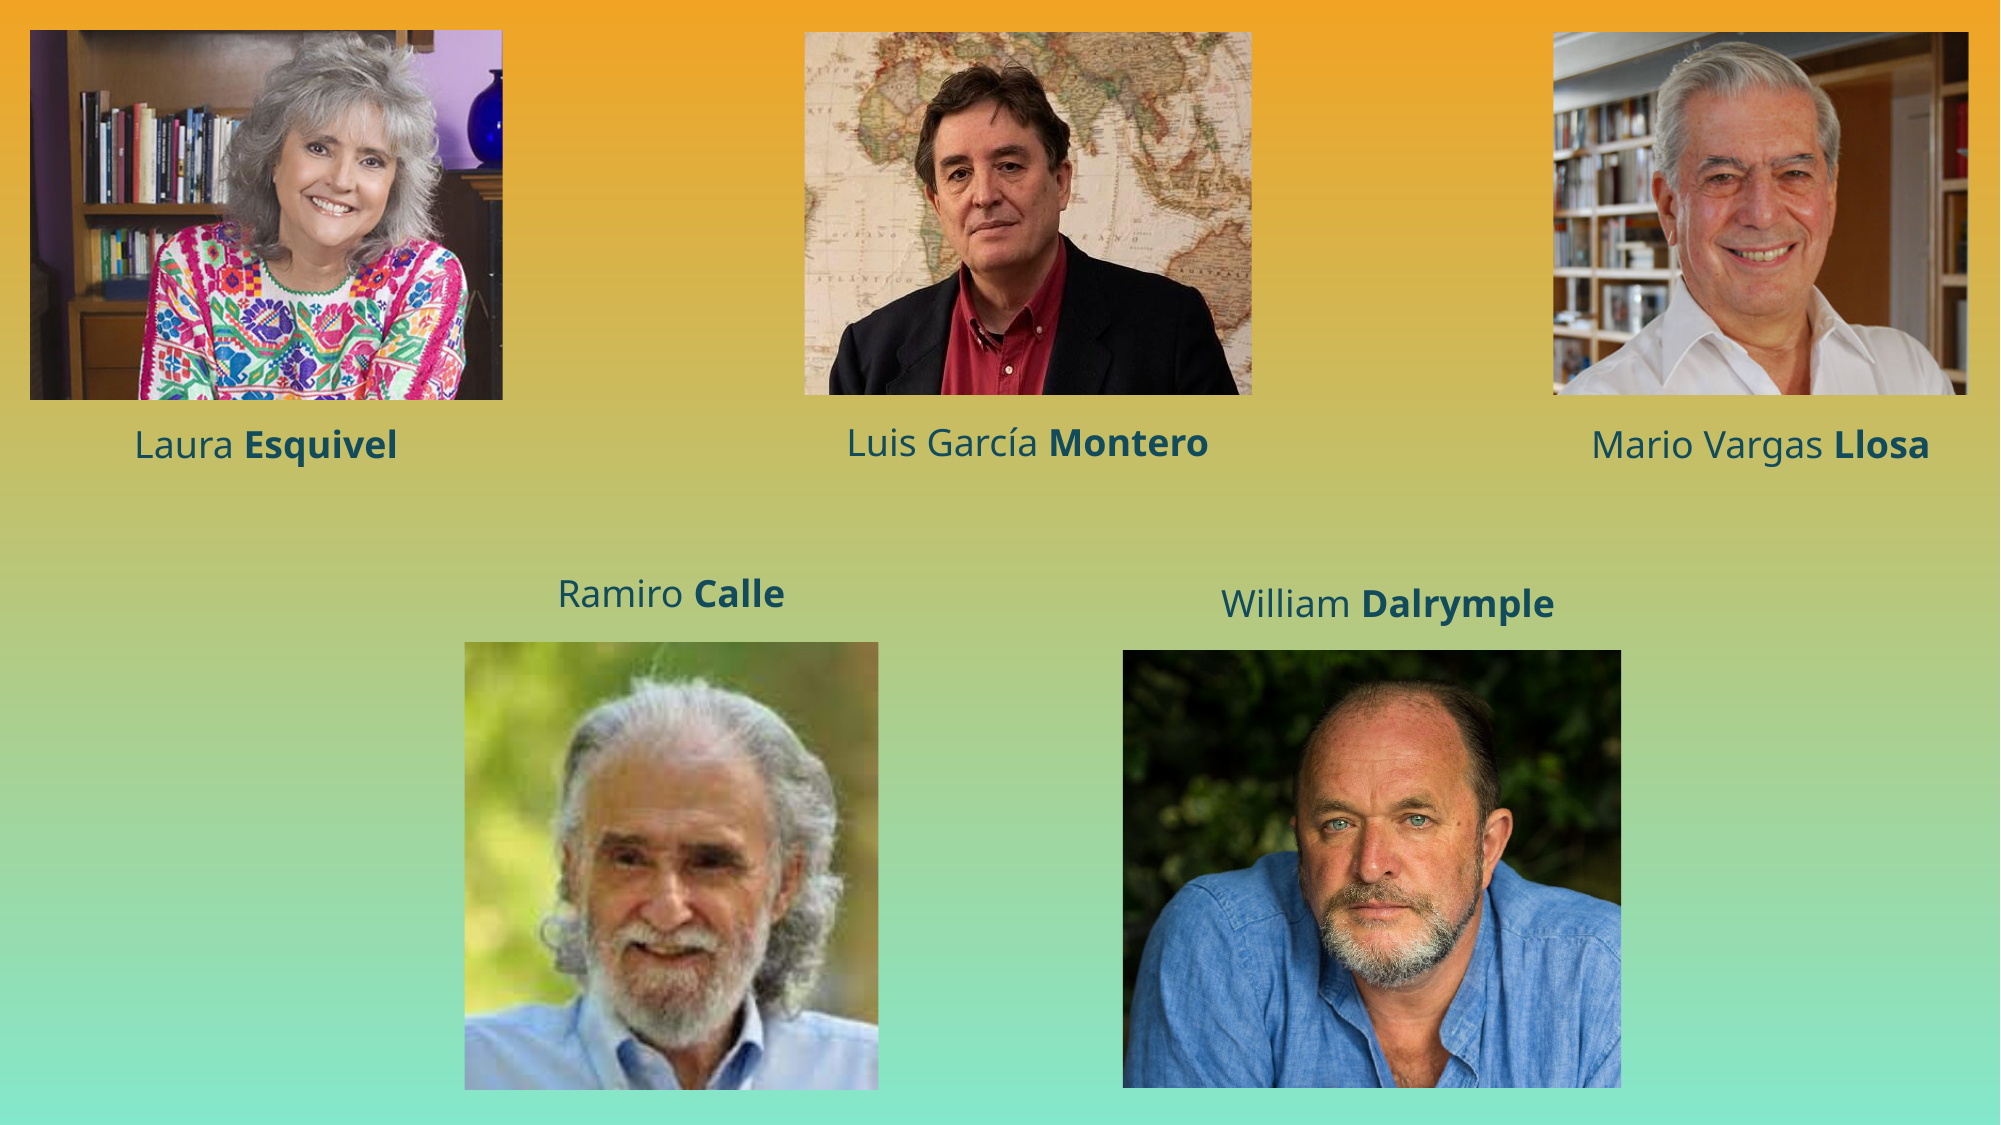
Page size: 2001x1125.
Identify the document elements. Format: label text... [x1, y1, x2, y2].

picture [29, 30, 503, 400]
picture [1122, 649, 1622, 1088]
picture [1553, 32, 1969, 395]
picture [464, 642, 879, 1090]
text_box William Dalrymple [1206, 572, 1571, 632]
picture [804, 32, 1252, 395]
text_box Mario Vargas Llosa [1576, 413, 1946, 474]
text_box Ramiro Calle [542, 562, 801, 623]
text_box Laura Esquivel [119, 413, 414, 474]
text_box Luis García Montero [831, 411, 1225, 472]
